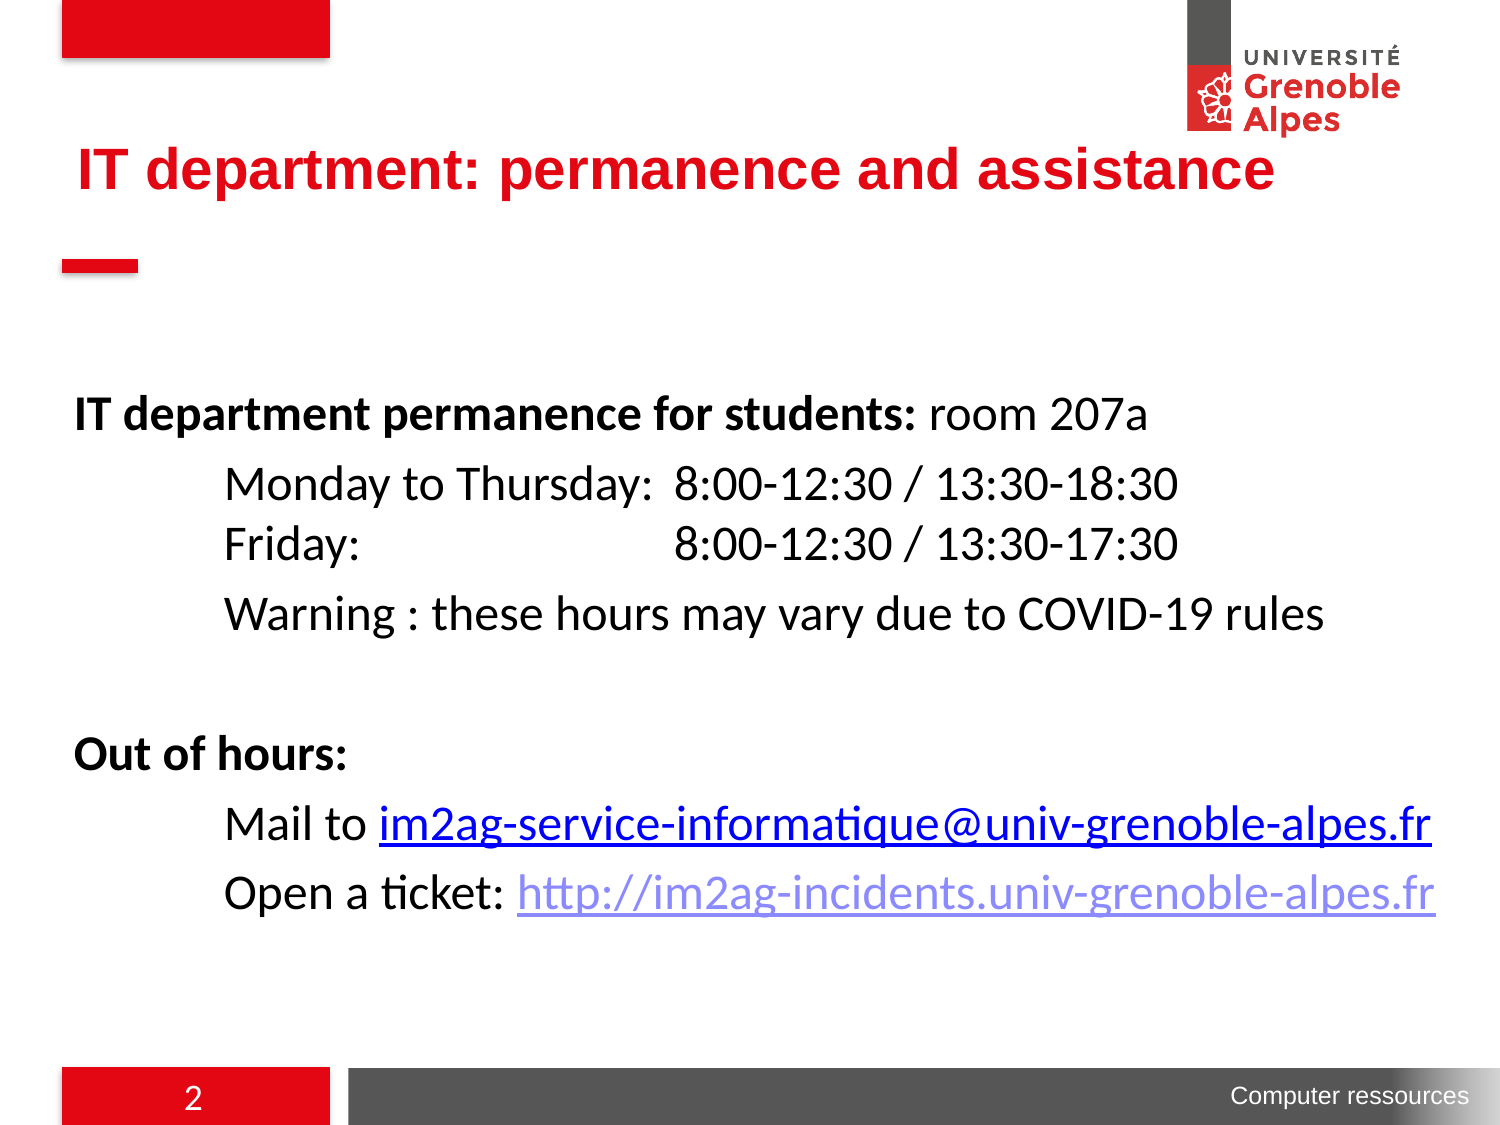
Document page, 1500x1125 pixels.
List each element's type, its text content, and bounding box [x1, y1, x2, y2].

footer Computer ressources [891, 1065, 1485, 1125]
subtitle IT department permanence for students: room 207a Monday to Thursday: 8:00-12:30 / 13:30-18:30 Friday: 8:00-12:30 / 13:30-17:30 Warning : these hours may vary due to COVID-19 rules Out of hours: Mail to im2ag-service-informatique@univ-grenoble-alpes.fr Open a ticket: http://im2ag-incidents.univ-grenoble-alpes.fr [58, 302, 1459, 1012]
text_box 2 [62, 1065, 325, 1125]
title IT department: permanence and assistance [62, 73, 1338, 261]
picture [1187, 0, 1400, 138]
